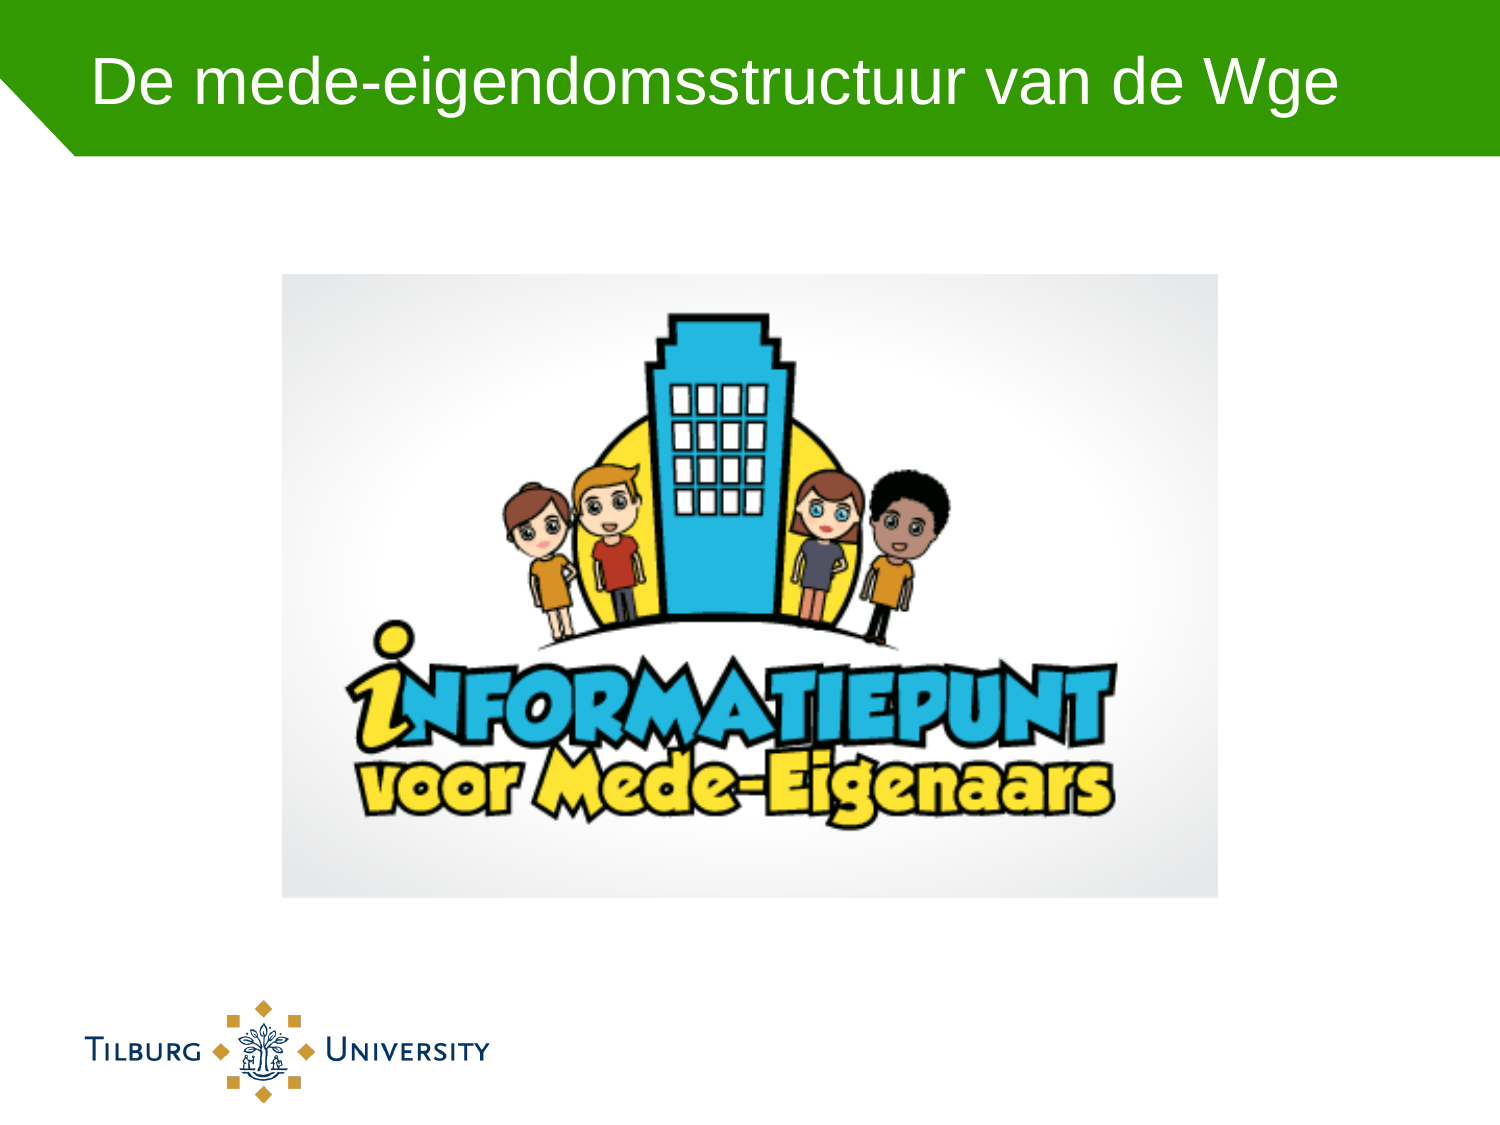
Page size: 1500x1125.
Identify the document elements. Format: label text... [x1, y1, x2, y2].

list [282, 274, 1218, 898]
picture [78, 994, 495, 1111]
title De mede-eigendomsstructuur van de Wge [74, 0, 1426, 157]
